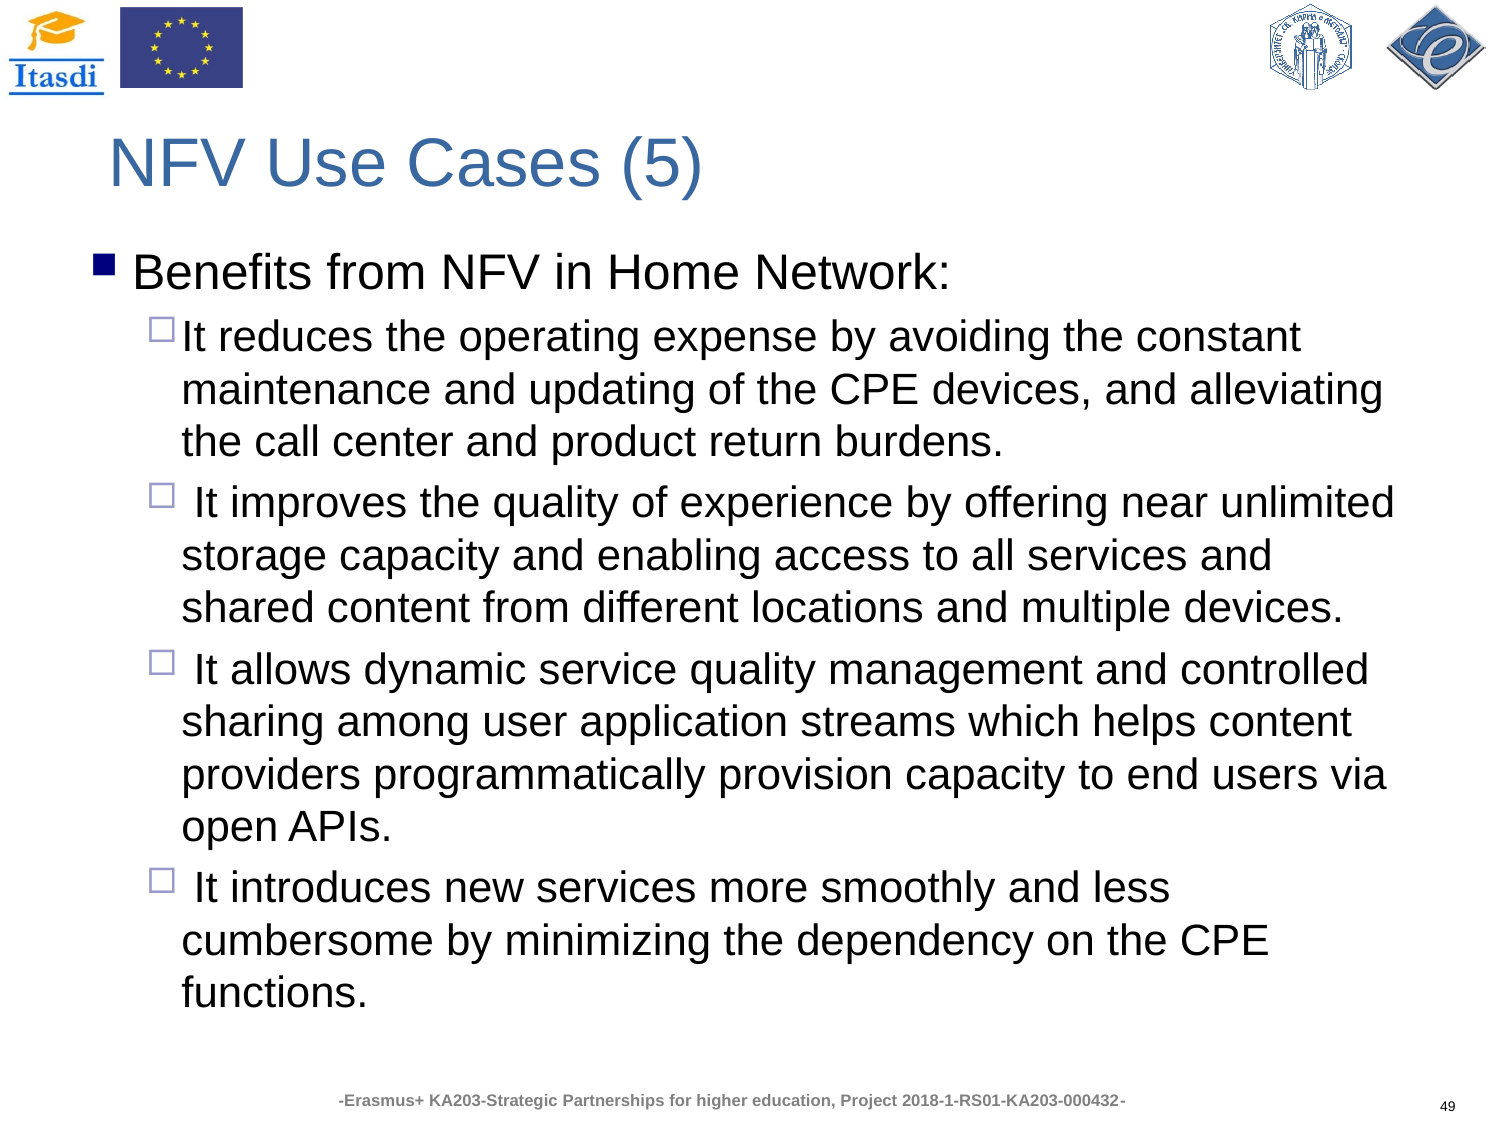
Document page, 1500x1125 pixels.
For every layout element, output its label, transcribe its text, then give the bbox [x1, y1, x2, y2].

slide_number 49 [1257, 1082, 1471, 1123]
picture [1270, 4, 1352, 90]
picture [1, 0, 113, 104]
list Benefits from NFV in Home Network: It reduces the operating expense by avoiding the constant maintenance and updating of the CPE devices, and alleviating the call center and product return burdens. It improves the quality of experience by offering near unlimited storage capacity and enabling access to all services and shared content from different locations and multiple devices. It allows dynamic service quality management and controlled sharing among user application streams which helps content providers programmatically provision capacity to end users via open APIs. It introduces new services more smoothly and less cumbersome by minimizing the dependency on the CPE functions. [75, 231, 1425, 1047]
picture [1386, 4, 1486, 90]
title NFV Use Cases (5) [75, 98, 1425, 220]
picture [120, 7, 243, 88]
